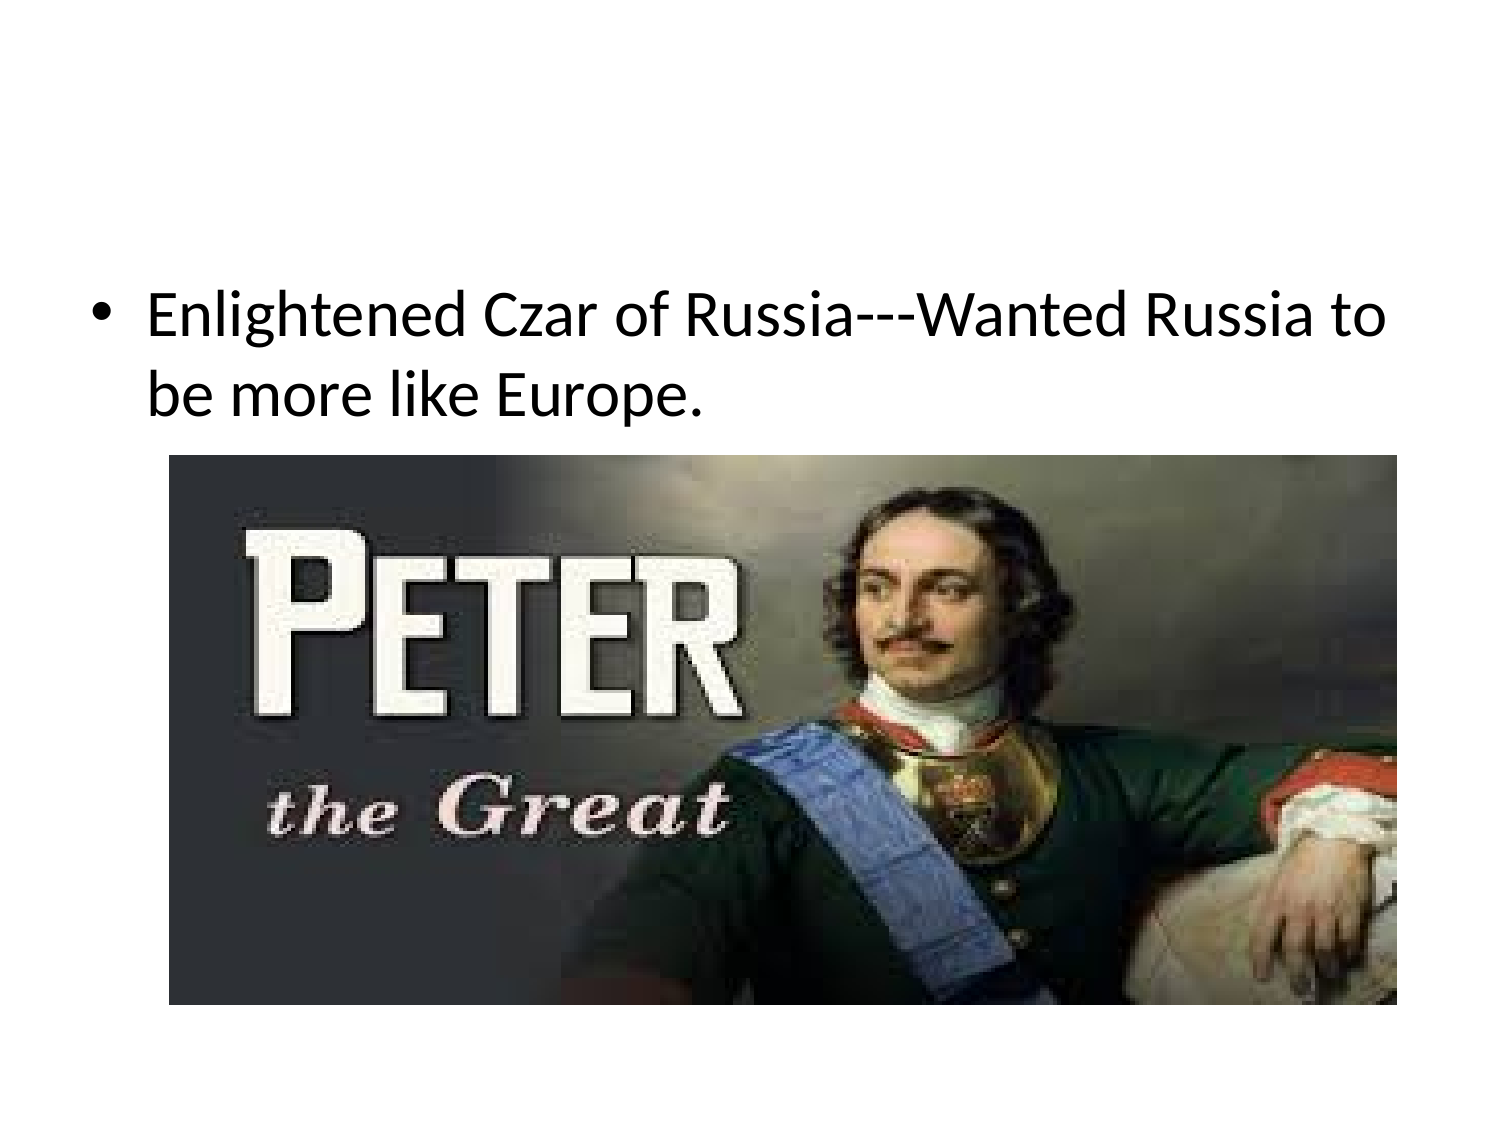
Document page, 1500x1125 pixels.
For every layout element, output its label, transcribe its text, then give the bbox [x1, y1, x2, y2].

picture [169, 455, 1397, 1006]
list Enlightened Czar of Russia---Wanted Russia to be more like Europe. [75, 262, 1425, 1005]
